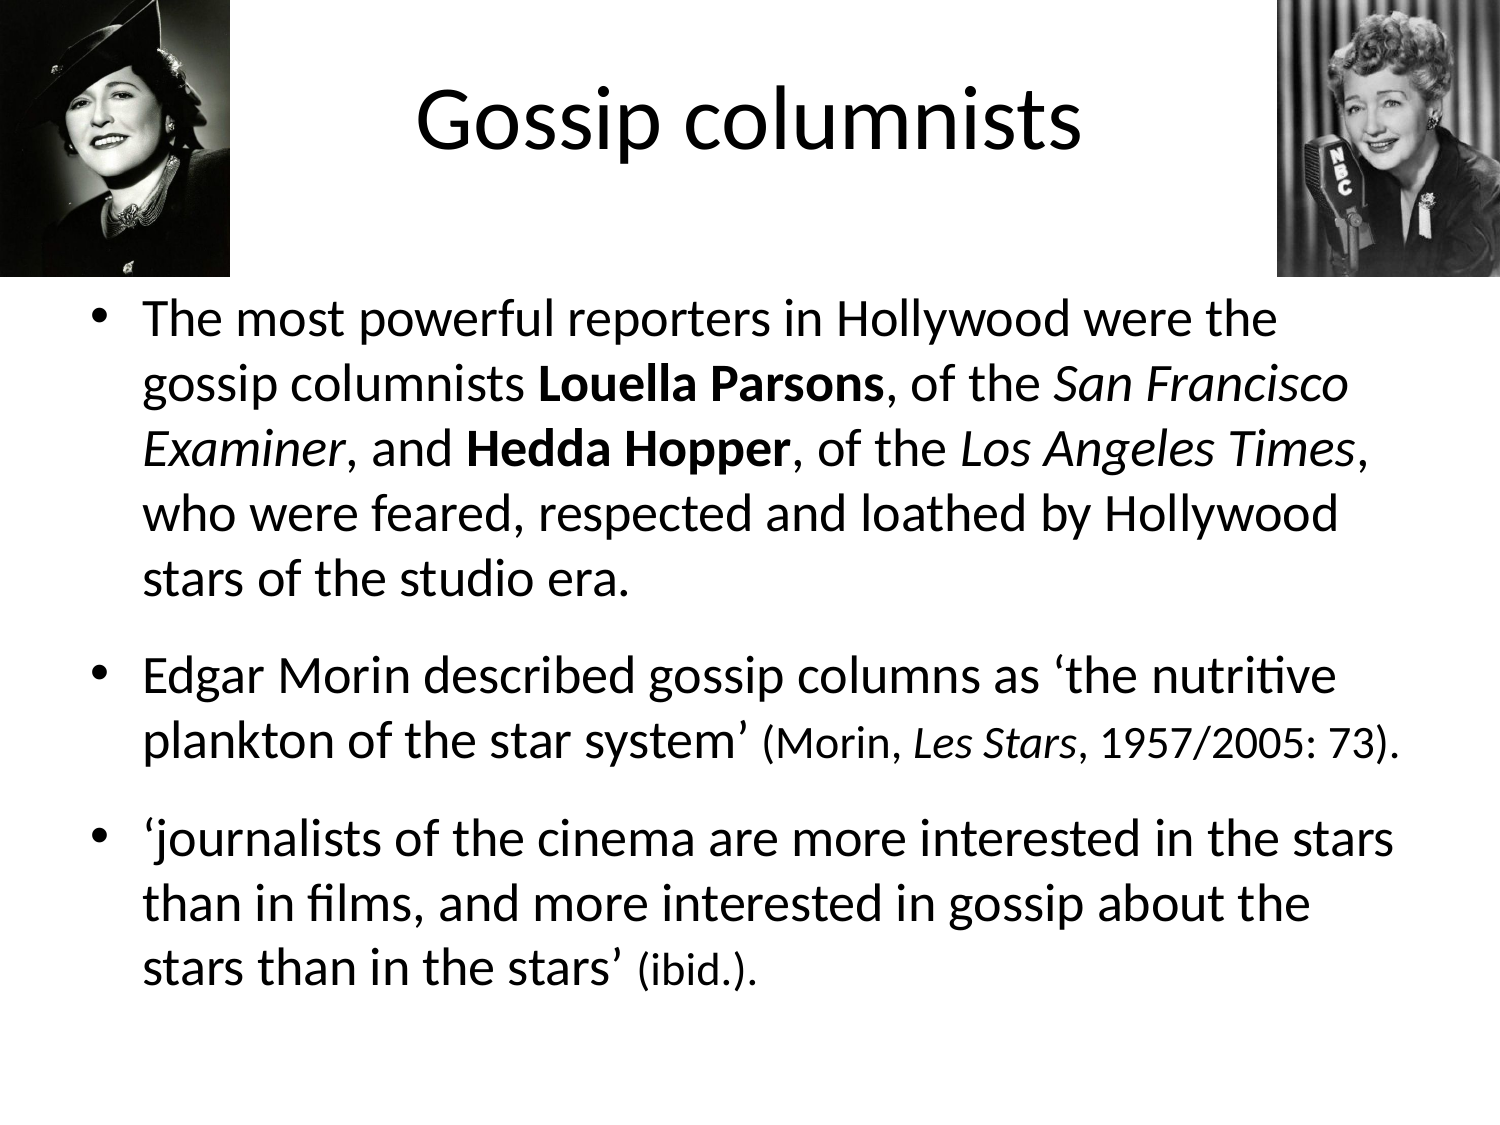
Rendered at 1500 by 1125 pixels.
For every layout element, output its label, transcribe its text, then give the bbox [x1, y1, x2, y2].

title Gossip columnists [234, 45, 1272, 182]
picture [1277, 0, 1500, 277]
list The most powerful reporters in Hollywood were the gossip columnists Louella Parsons, of the San Francisco Examiner, and Hedda Hopper, of the Los Angeles Times, who were feared, respected and loathed by Hollywood stars of the studio era. Edgar Morin described gossip columns as ‘the nutritive plankton of the star system’ (Morin, Les Stars, 1957/2005: 73). ‘journalists of the cinema are more interested in the stars than in films, and more interested in gossip about the stars than in the stars’ (ibid.). [75, 275, 1425, 1068]
picture [0, 0, 230, 278]
